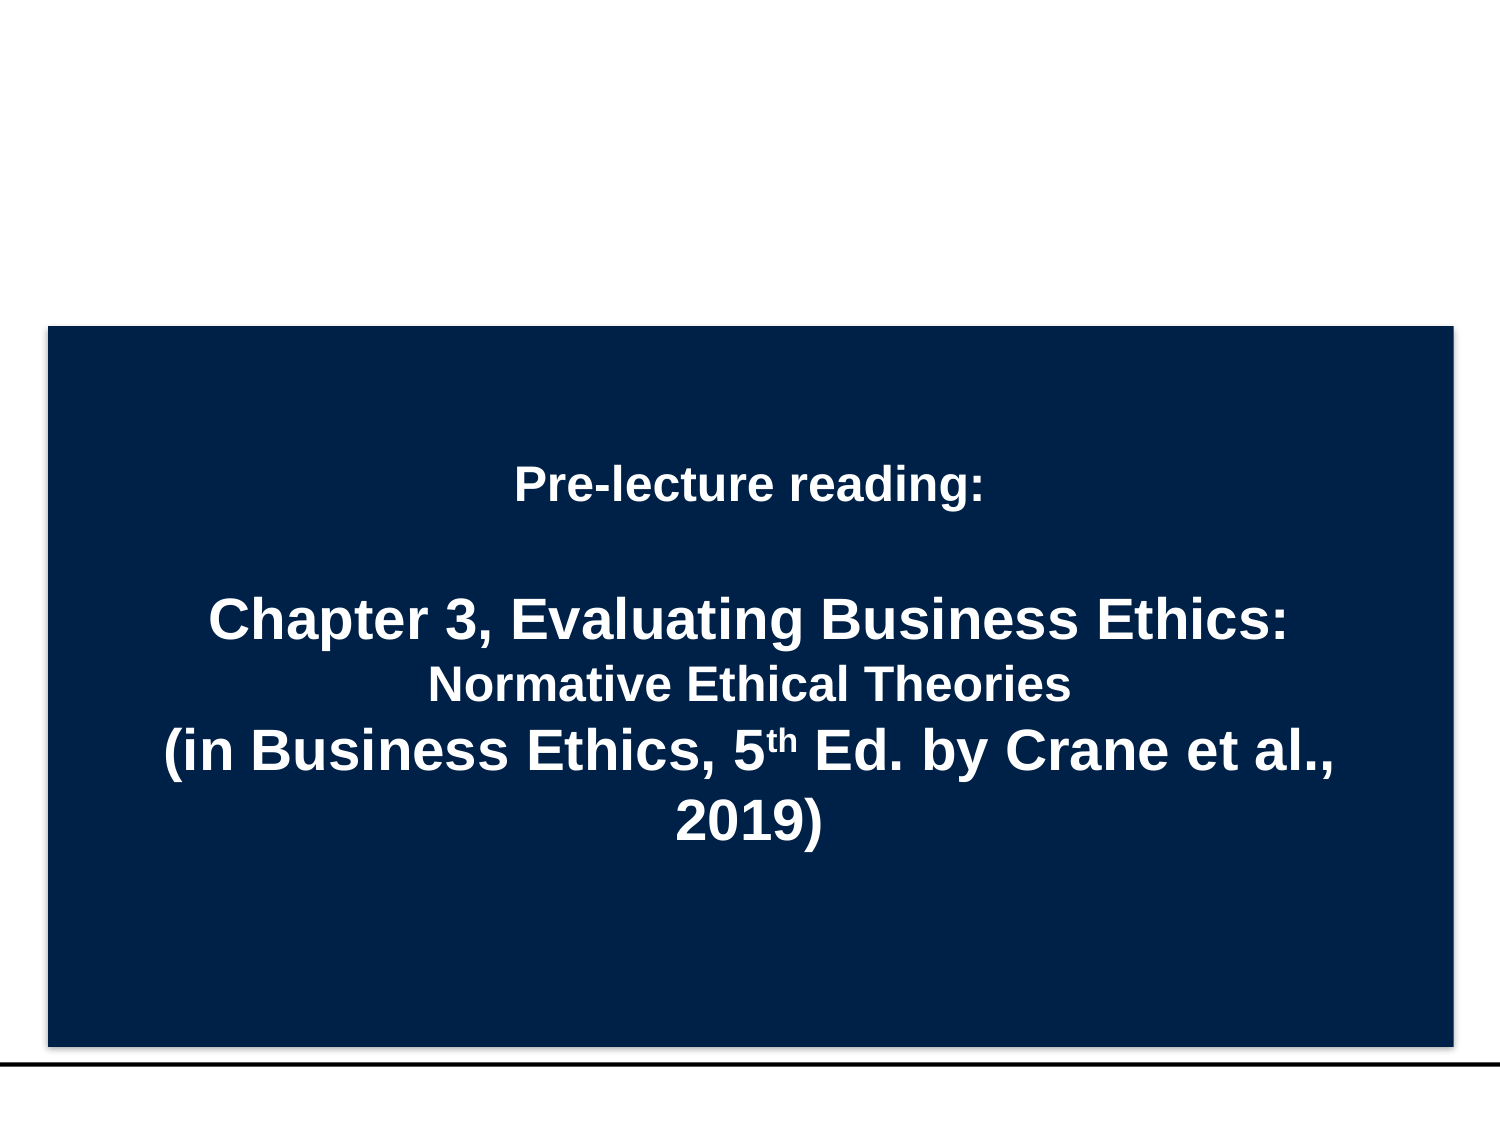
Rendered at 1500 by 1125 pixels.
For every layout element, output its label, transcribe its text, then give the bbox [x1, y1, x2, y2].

text_box Pre-lecture reading: Chapter 3, Evaluating Business Ethics: Normative Ethical Theories (in Business Ethics, 5th Ed. by Crane et al., 2019) [111, 444, 1389, 859]
